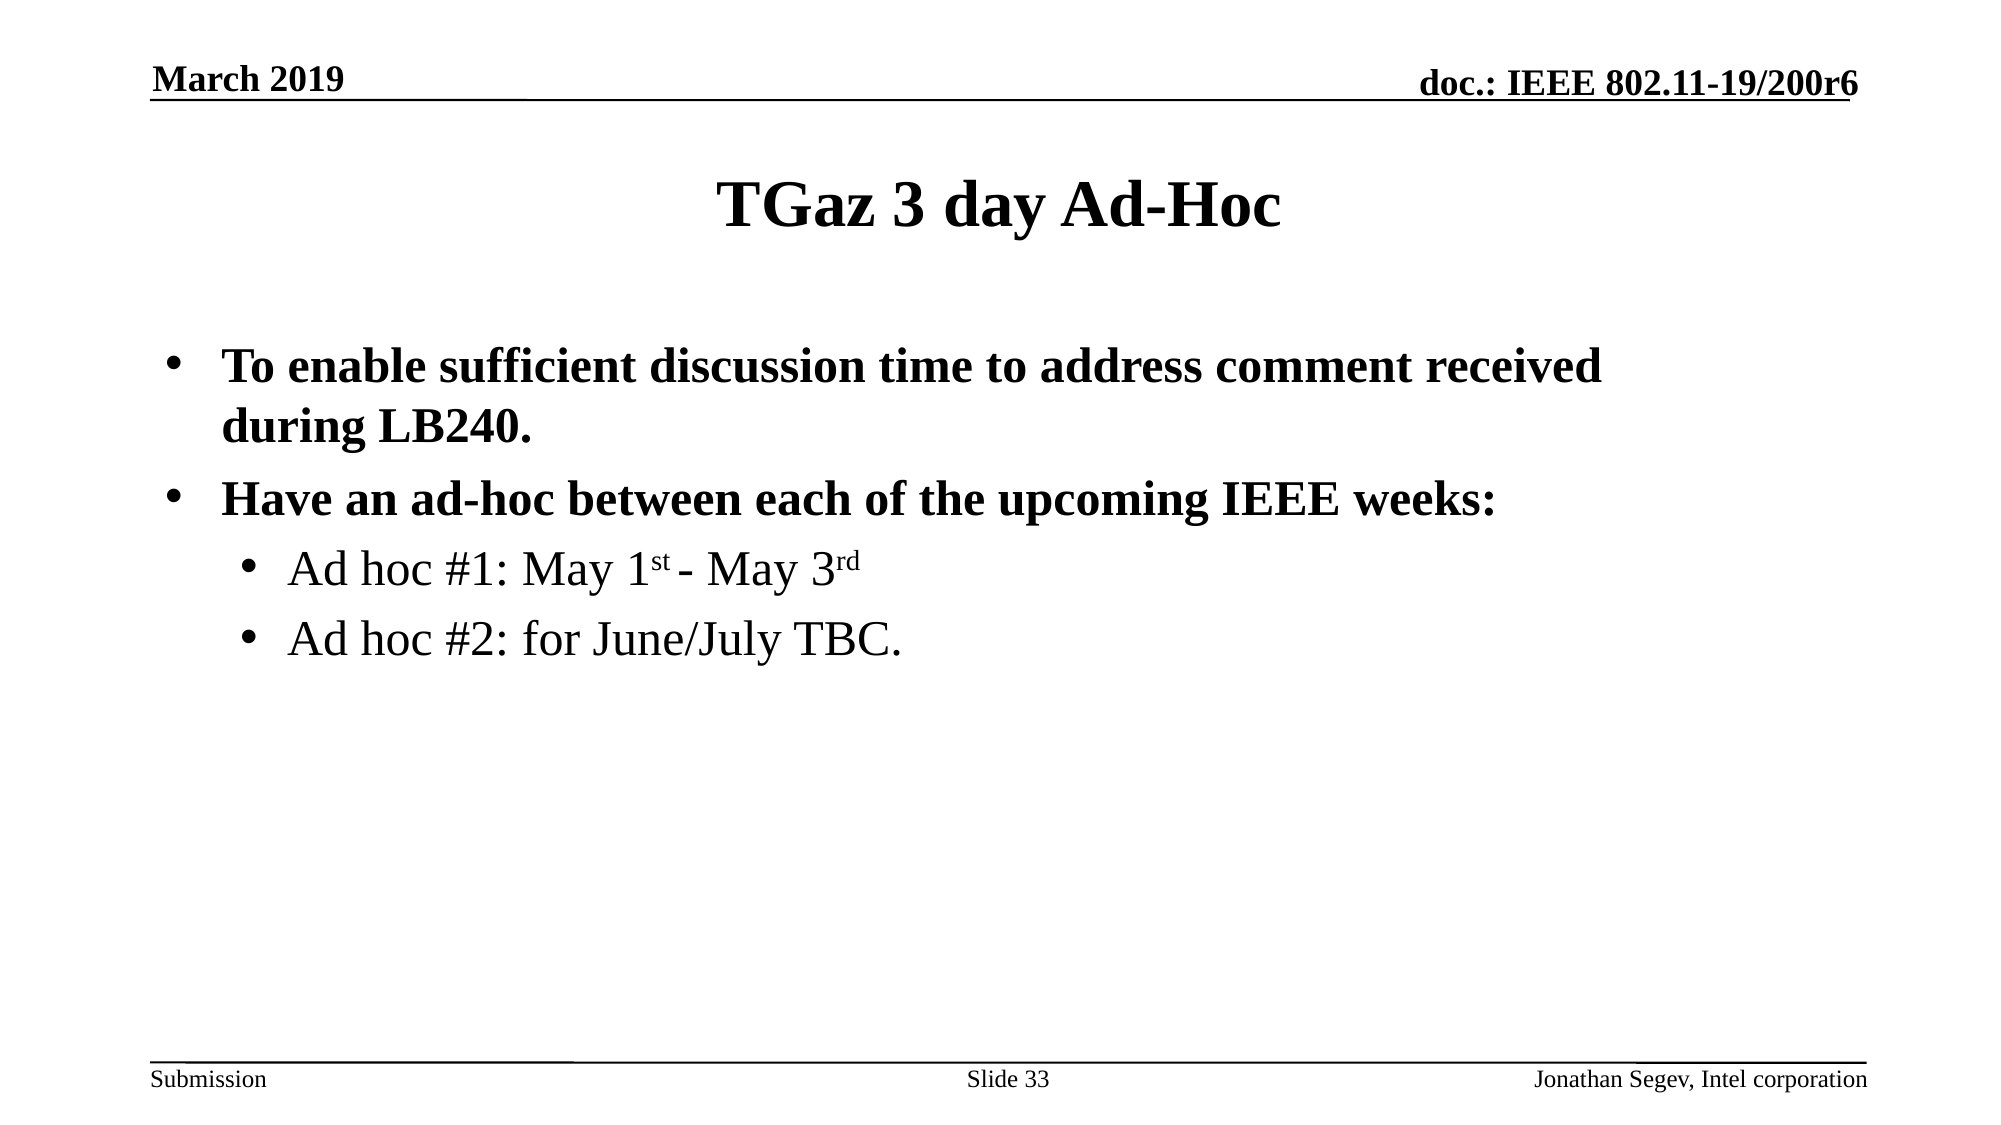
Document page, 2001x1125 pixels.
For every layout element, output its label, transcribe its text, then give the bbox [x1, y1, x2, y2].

title TGaz 3 day Ad-Hoc [149, 112, 1850, 288]
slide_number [152, 54, 563, 100]
footer Jonathan Segev, Intel corporation [1171, 1061, 1869, 1093]
slide_number Slide 33 [950, 1061, 1067, 1123]
list To enable sufficient discussion time to address comment received during LB240. Have an ad-hoc between each of the upcoming IEEE weeks: Ad hoc #1: May 1st - May 3rd Ad hoc #2: for June/July TBC. [149, 324, 1769, 1000]
